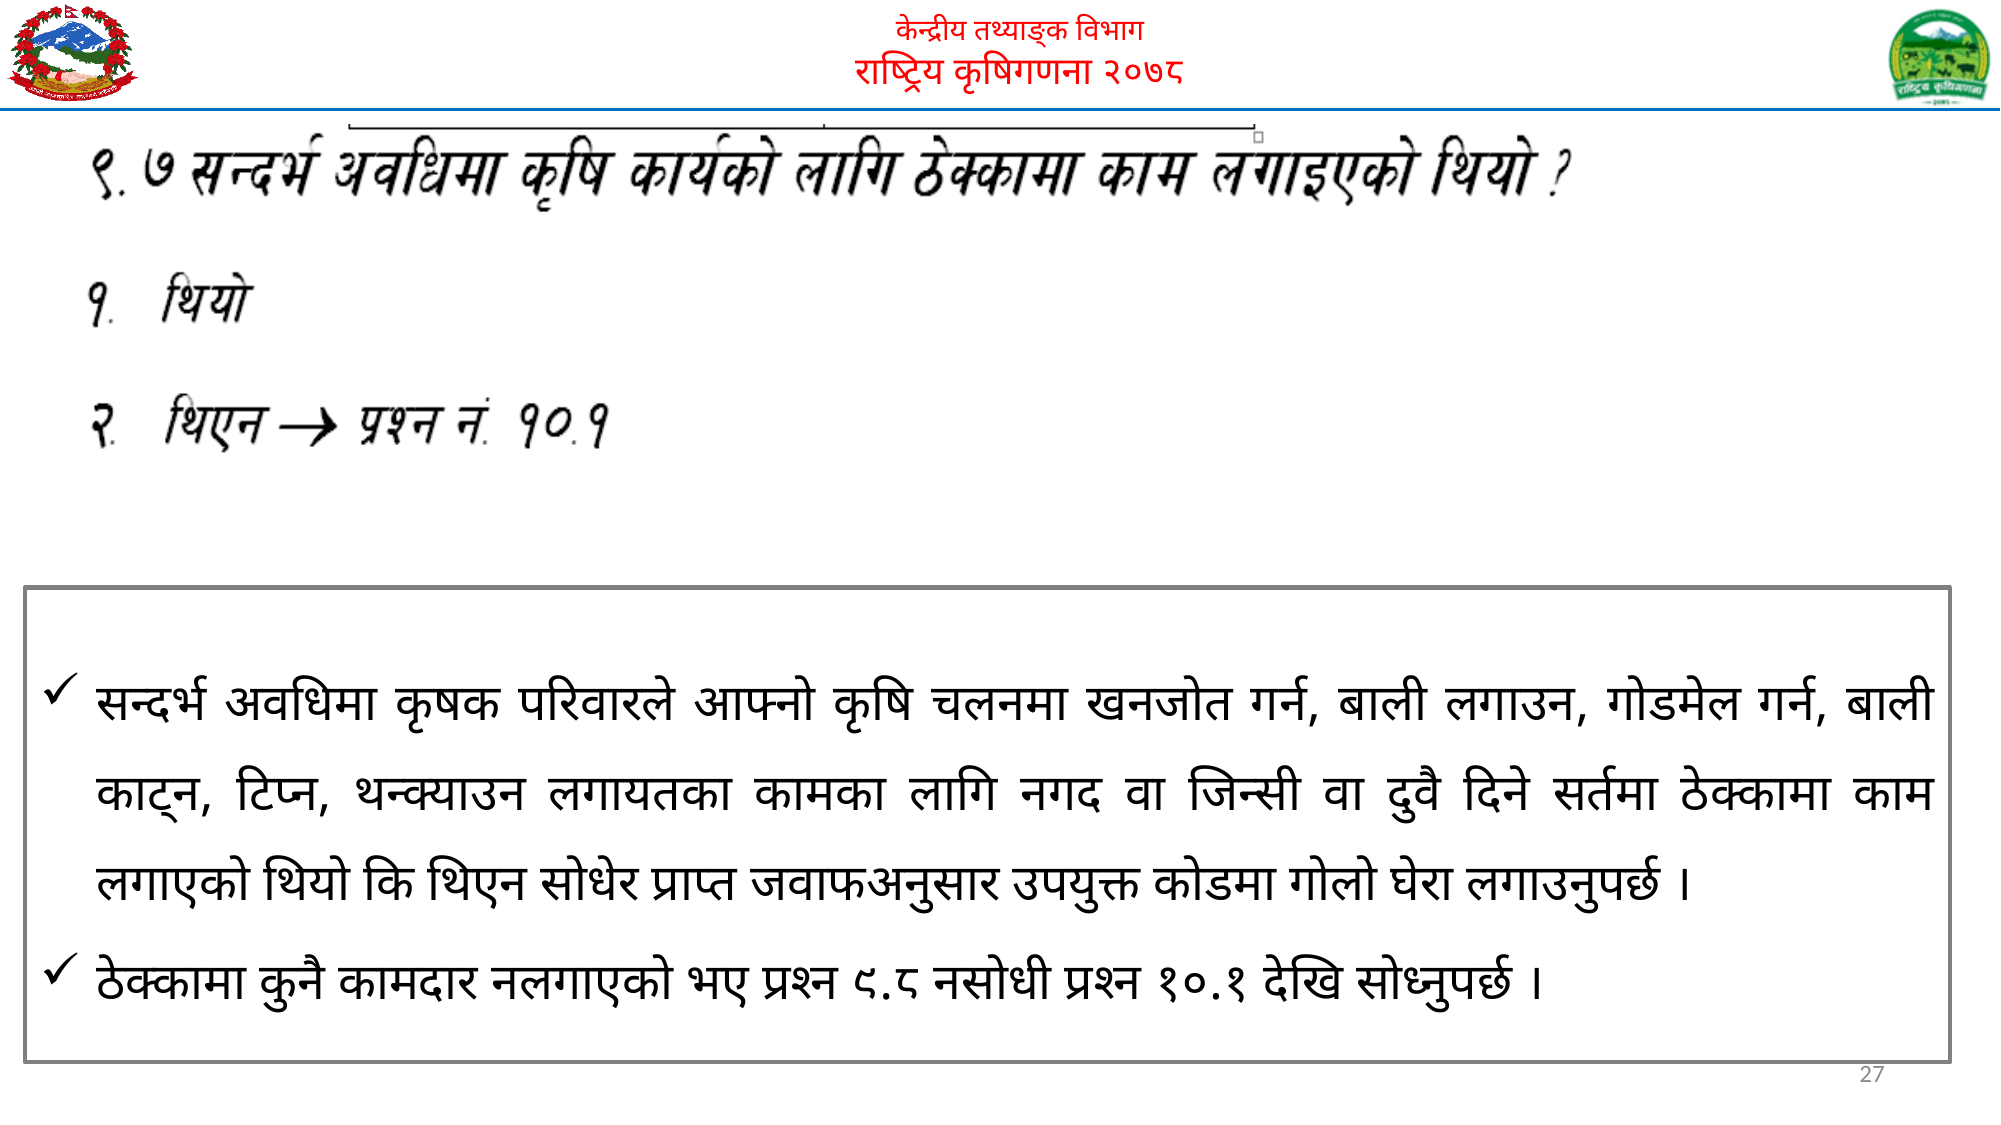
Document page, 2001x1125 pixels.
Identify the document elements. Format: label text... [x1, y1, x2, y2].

picture [7, 4, 138, 101]
picture [1887, 4, 1993, 108]
list सन्दर्भ अवधिमा कृषक परिवारले आफ्नो कृषि चलनमा खनजोत गर्न, बाली लगाउन, गोडमेल गर्न, बाली काट्न, टिप्न, थन्क्याउन लगायतका कामका लागि नगद वा जिन्सी वा दुवै दिने सर्तमा ठेक्कामा काम लगाएको थियो कि थिएन सोधेर प्राप्त जवाफअनुसार उपयुक्त कोडमा गोलो घेरा लगाउनुपर्छ । ठेक्कामा कुनै कामदार नलगाएको भए प्रश्न ९.८ नसोधी प्रश्न १०.१ देखि सोध्नुपर्छ । [23, 585, 1952, 1064]
slide_number 27 [1433, 1064, 1900, 1103]
picture [24, 124, 1601, 488]
